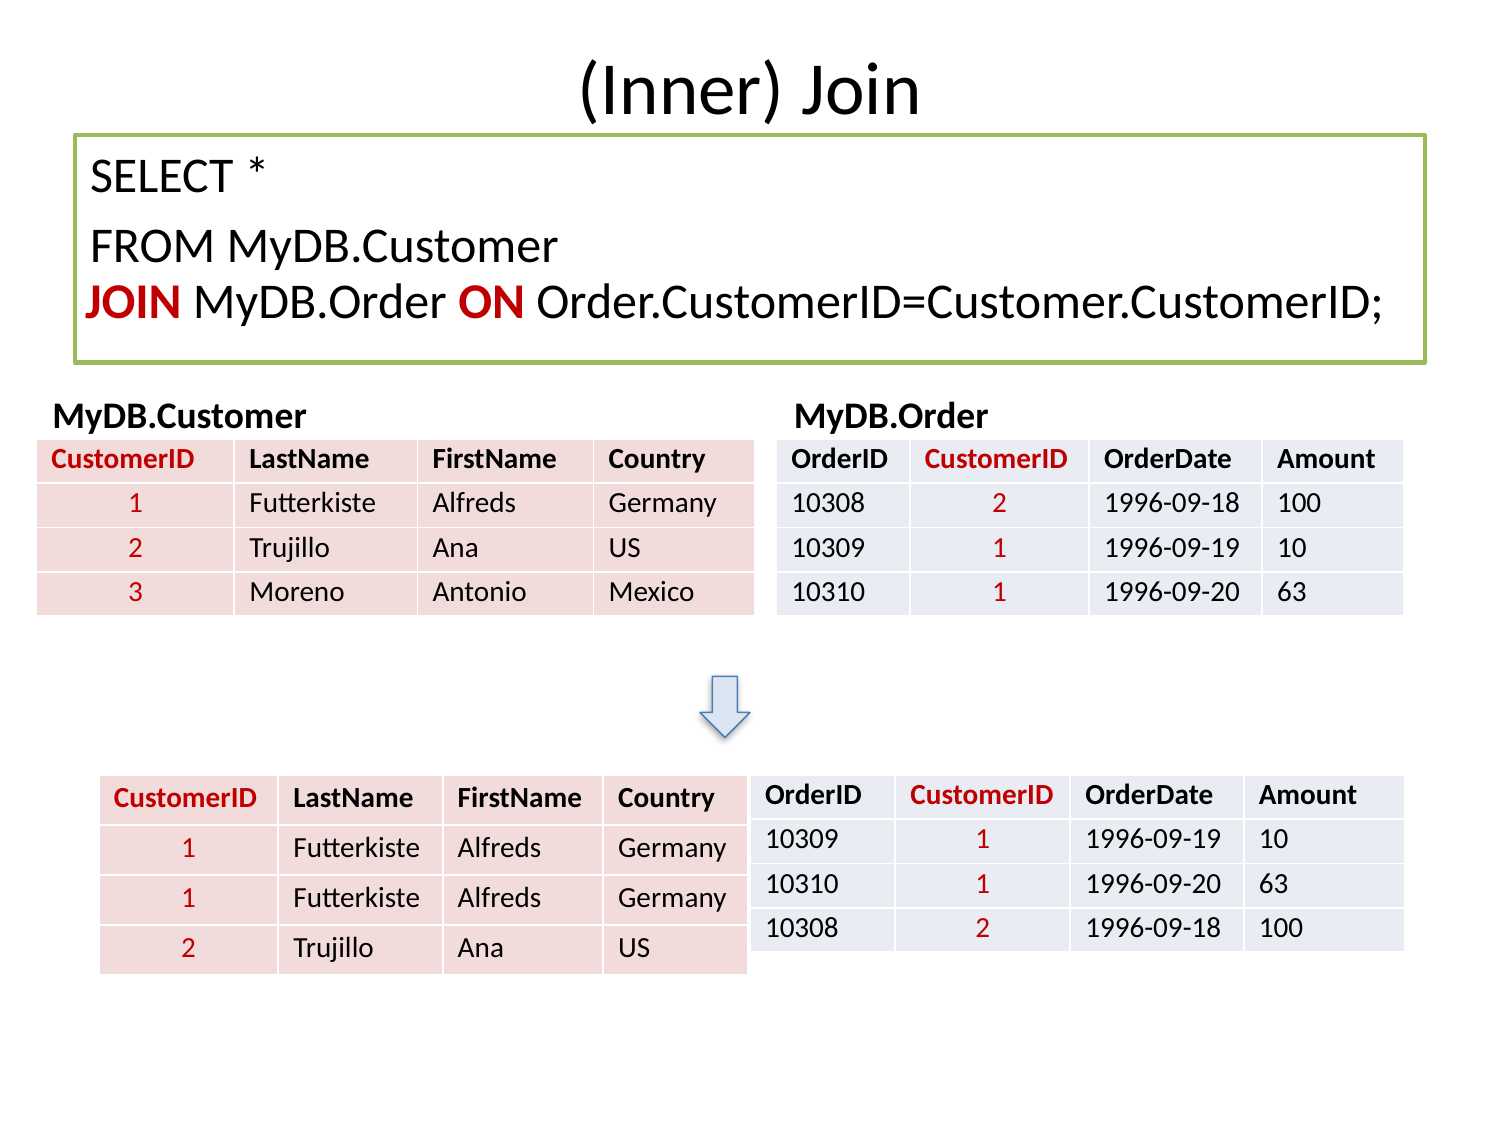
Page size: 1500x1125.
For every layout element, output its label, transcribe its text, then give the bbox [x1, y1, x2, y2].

table_cell 10308 [777, 484, 909, 527]
table_cell 2 [896, 909, 1069, 951]
table_cell Trujillo [235, 528, 417, 571]
list SELECT * FROM MyDB.Customer [73, 133, 1427, 273]
table_cell 1996-09-20 [1090, 573, 1261, 615]
table_cell 1996-09-19 [1071, 820, 1243, 863]
table_cell 10308 [751, 909, 894, 951]
table_cell Ana [444, 926, 602, 974]
table_cell 1 [896, 864, 1069, 907]
table_cell 1 [896, 820, 1069, 863]
table_header Amount [1263, 440, 1403, 482]
table_cell 1996-09-19 [1090, 528, 1261, 571]
table_header CustomerID [37, 444, 233, 482]
table_cell 100 [1263, 484, 1403, 527]
table_header OrderDate [1071, 776, 1243, 818]
table_cell 10310 [777, 573, 909, 615]
table_header OrderDate [1090, 440, 1261, 482]
table_cell 3 [37, 573, 233, 615]
table_header Country [594, 440, 754, 482]
table_cell Alfreds [418, 484, 593, 527]
table_cell Futterkiste [235, 484, 417, 527]
table_cell Antonio [418, 573, 593, 615]
table_header CustomerID [896, 776, 1069, 818]
table_cell 1 [100, 876, 277, 924]
table_header LastName [279, 776, 442, 824]
table_cell 10309 [751, 820, 894, 863]
table_cell Alfreds [444, 826, 602, 874]
table_cell Germany [604, 826, 747, 874]
table_cell 1996-09-18 [1071, 909, 1243, 951]
table_cell 1996-09-18 [1090, 484, 1261, 527]
table_header Amount [1245, 776, 1404, 818]
table_cell 2 [100, 926, 277, 974]
table_cell Mexico [594, 573, 754, 615]
text_box MyDB.Order [779, 383, 1004, 444]
table_header LastName [235, 440, 417, 482]
table_cell Germany [594, 484, 754, 527]
table_cell 63 [1245, 864, 1404, 907]
table_cell Germany [604, 876, 747, 924]
table_cell 2 [37, 528, 233, 571]
table_header FirstName [418, 440, 593, 482]
table_cell 1 [37, 484, 233, 527]
table_cell US [604, 926, 747, 974]
table_header CustomerID [911, 440, 1088, 482]
table_cell Moreno [235, 573, 417, 615]
table_cell 10309 [777, 528, 909, 571]
table_cell 100 [1245, 909, 1404, 951]
table_header FirstName [444, 776, 602, 824]
table_cell US [594, 528, 754, 571]
text_box [699, 675, 751, 739]
text_box JOIN MyDB.Order ON Order.CustomerID=Customer.CustomerID; [70, 273, 1483, 375]
table_cell 2 [911, 484, 1088, 527]
table_header OrderID [777, 440, 909, 482]
table_cell 1 [911, 573, 1088, 615]
table_cell 1 [911, 528, 1088, 571]
table_cell 1 [100, 826, 277, 874]
table_cell Ana [418, 528, 593, 571]
table_header CustomerID [100, 776, 277, 824]
table_cell 10 [1245, 820, 1404, 863]
table_cell 10 [1263, 528, 1403, 571]
table_cell 1996-09-20 [1071, 864, 1243, 907]
table_cell 63 [1263, 573, 1403, 615]
table_cell 10310 [751, 864, 894, 907]
table_cell Trujillo [279, 926, 442, 974]
title (Inner) Join [75, 45, 1425, 125]
table_cell Alfreds [444, 876, 602, 924]
table_header Country [604, 776, 747, 824]
text_box MyDB.Customer [37, 383, 323, 444]
table_cell Futterkiste [279, 876, 442, 924]
table_cell Futterkiste [279, 826, 442, 874]
table_header OrderID [751, 776, 894, 818]
